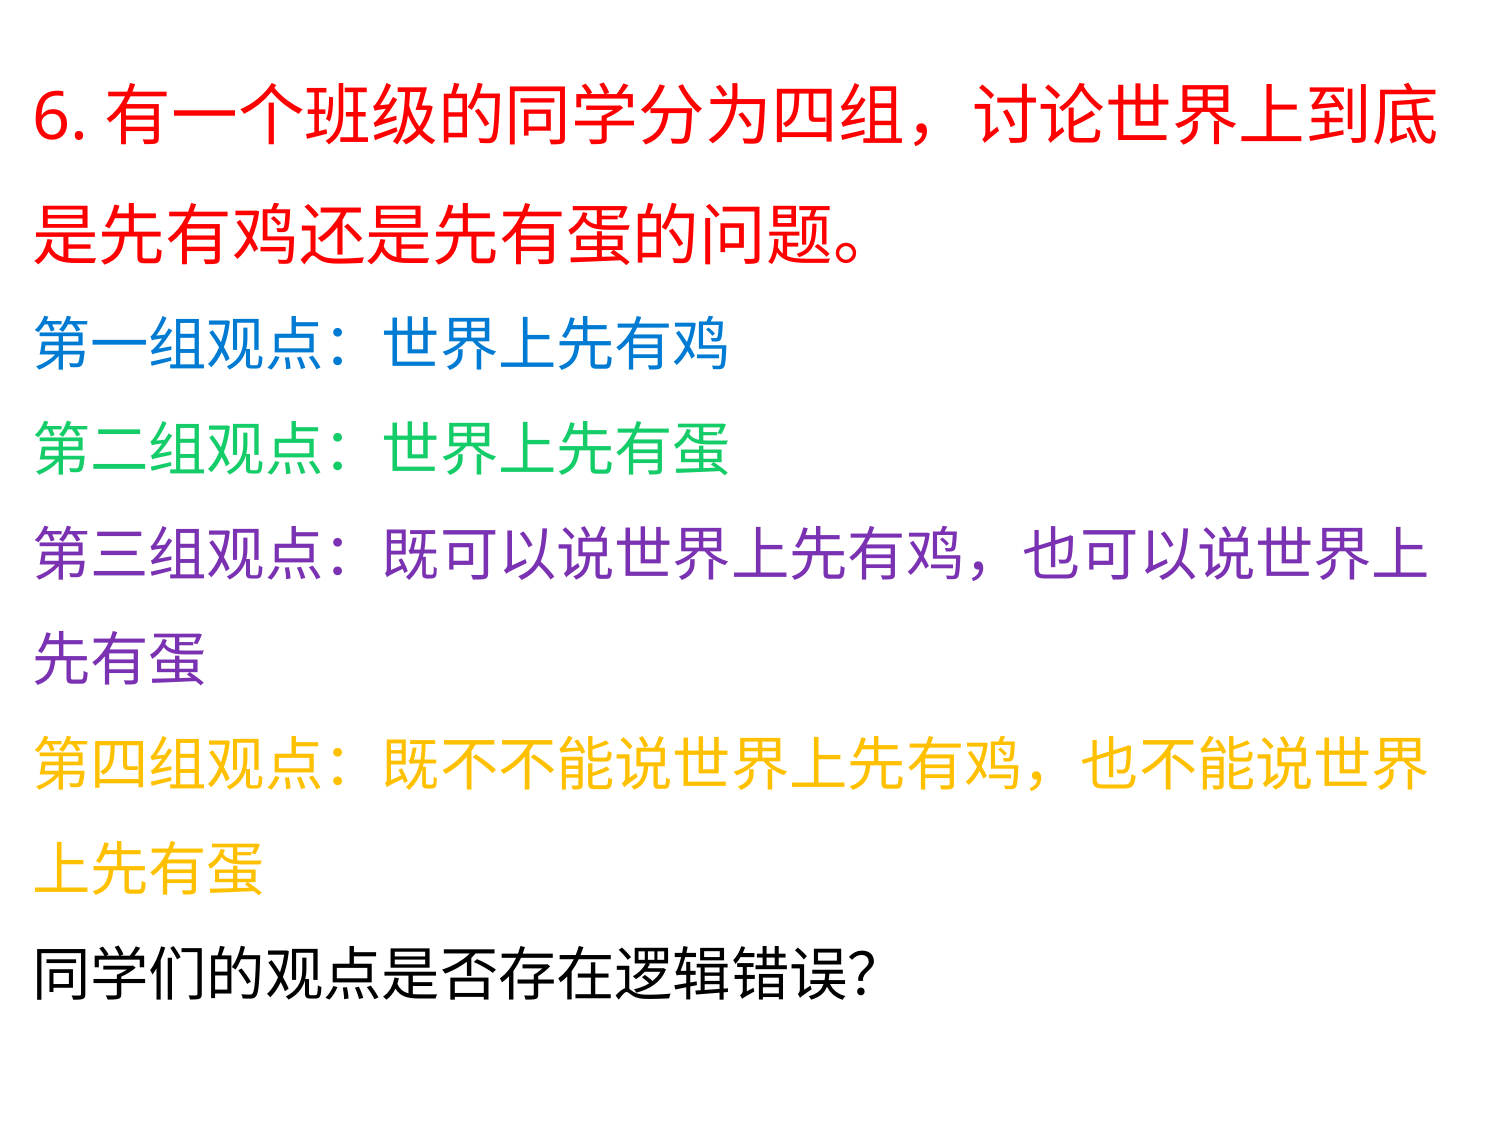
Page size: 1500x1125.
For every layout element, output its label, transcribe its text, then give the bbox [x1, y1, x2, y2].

list 6.有一个班级的同学分为四组，讨论世界上到底是先有鸡还是先有蛋的问题。 第一组观点：世界上先有鸡 第二组观点：世界上先有蛋 第三组观点：既可以说世界上先有鸡，也可以说世界上先有蛋 第四组观点：既不不能说世界上先有鸡，也不能说世界上先有蛋 同学们的观点是否存在逻辑错误？ [17, 24, 1472, 1101]
